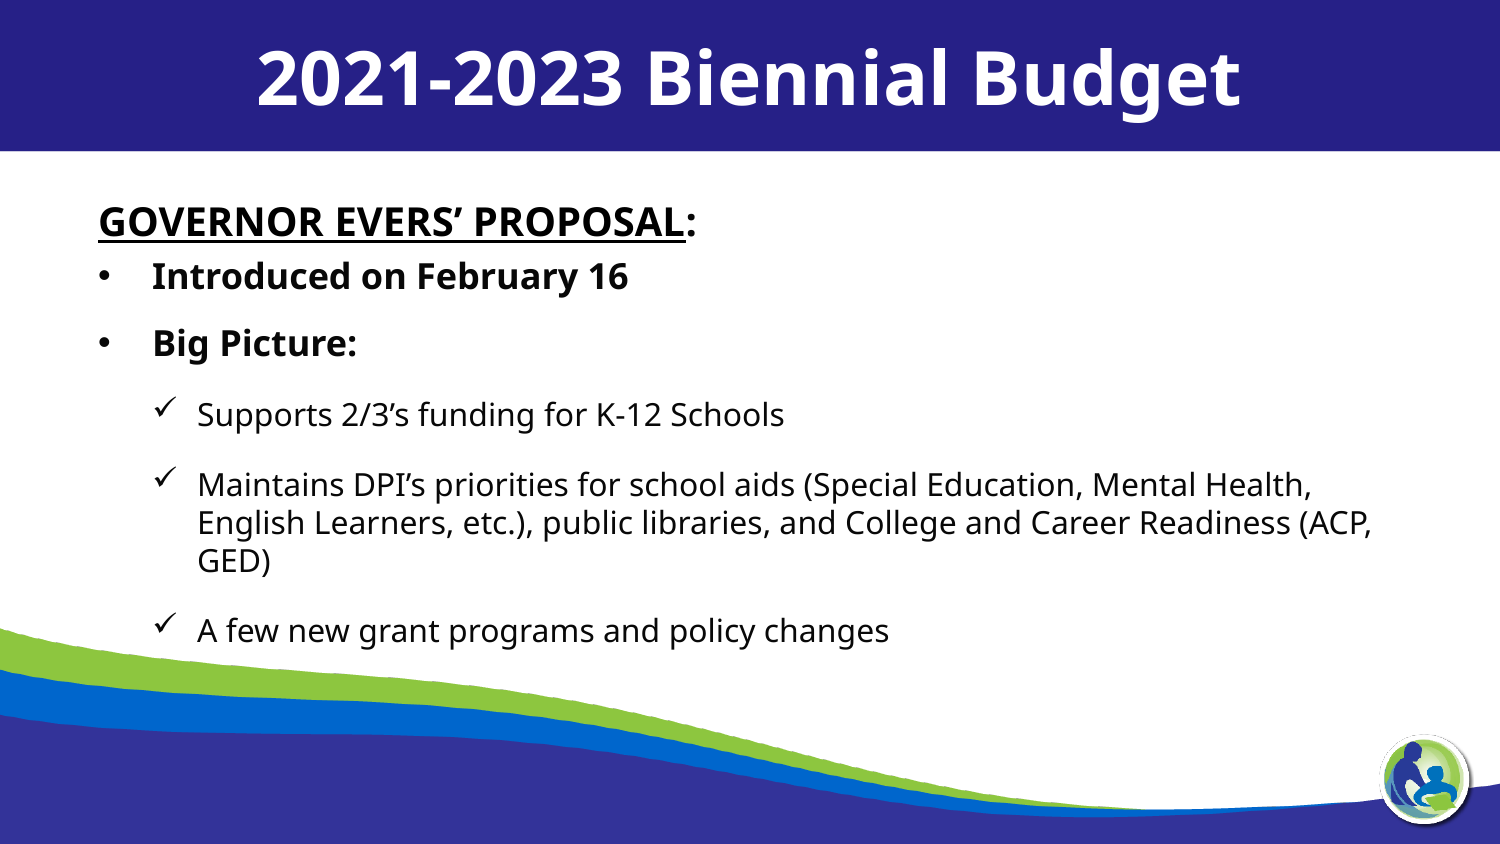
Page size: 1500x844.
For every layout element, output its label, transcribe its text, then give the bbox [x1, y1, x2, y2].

list 2021-2023 Biennial Budget [0, 0, 1500, 152]
list GOVERNOR EVERS’ PROPOSAL: Introduced on February 16 Big Picture: Supports 2/3’s funding for K-12 Schools Maintains DPI’s priorities for school aids (Special Education, Mental Health, English Learners, etc.), public libraries, and College and Career Readiness (ACP, GED) A few new grant programs and policy changes [83, 164, 1442, 660]
picture [0, 608, 1500, 844]
